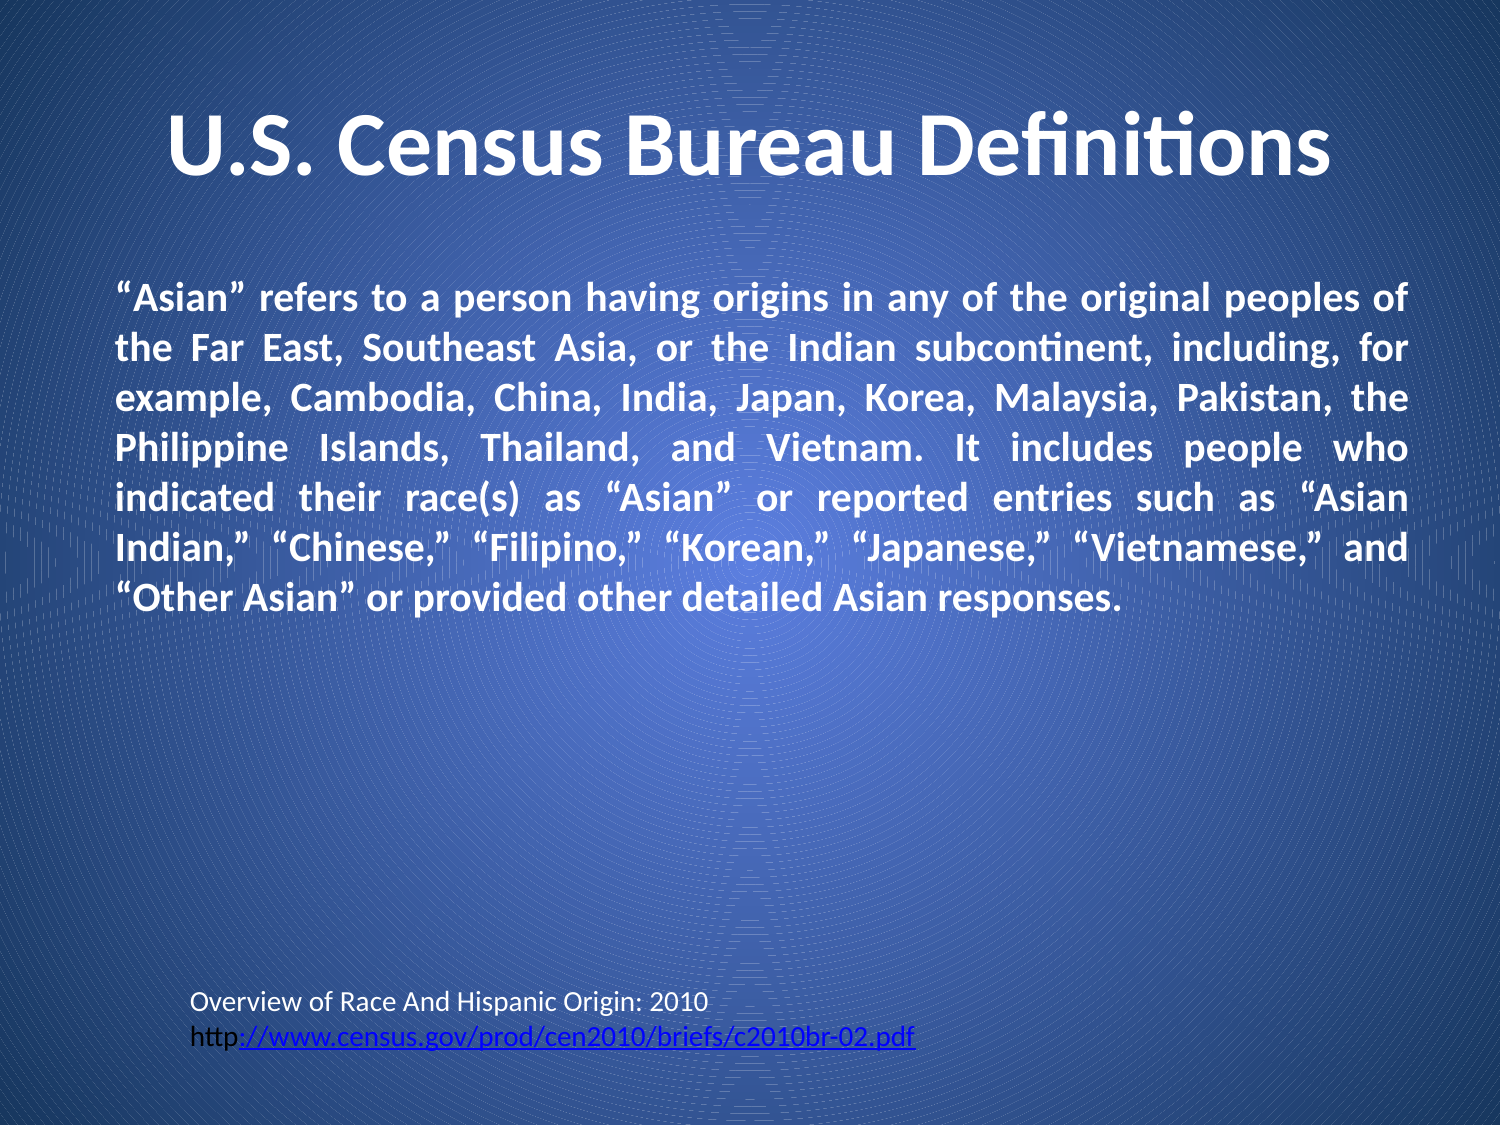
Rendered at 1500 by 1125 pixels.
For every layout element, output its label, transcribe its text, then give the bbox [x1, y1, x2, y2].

title U.S. Census Bureau Definitions [75, 45, 1425, 233]
text_box Overview of Race And Hispanic Origin: 2010 http://www.census.gov/prod/cen2010/briefs/c2010br-02.pdf [174, 974, 1188, 1060]
list “Asian” refers to a person having origins in any of the original peoples of the Far East, Southeast Asia, or the Indian subcontinent, including, for example, Cambodia, China, India, Japan, Korea, Malaysia, Pakistan, the Philippine Islands, Thailand, and Vietnam. It includes people who indicated their race(s) as “Asian” or reported entries such as “Asian Indian,” “Chinese,” “Filipino,” “Korean,” “Japanese,” “Vietnamese,” and “Other Asian” or provided other detailed Asian responses. [24, 262, 1425, 1005]
